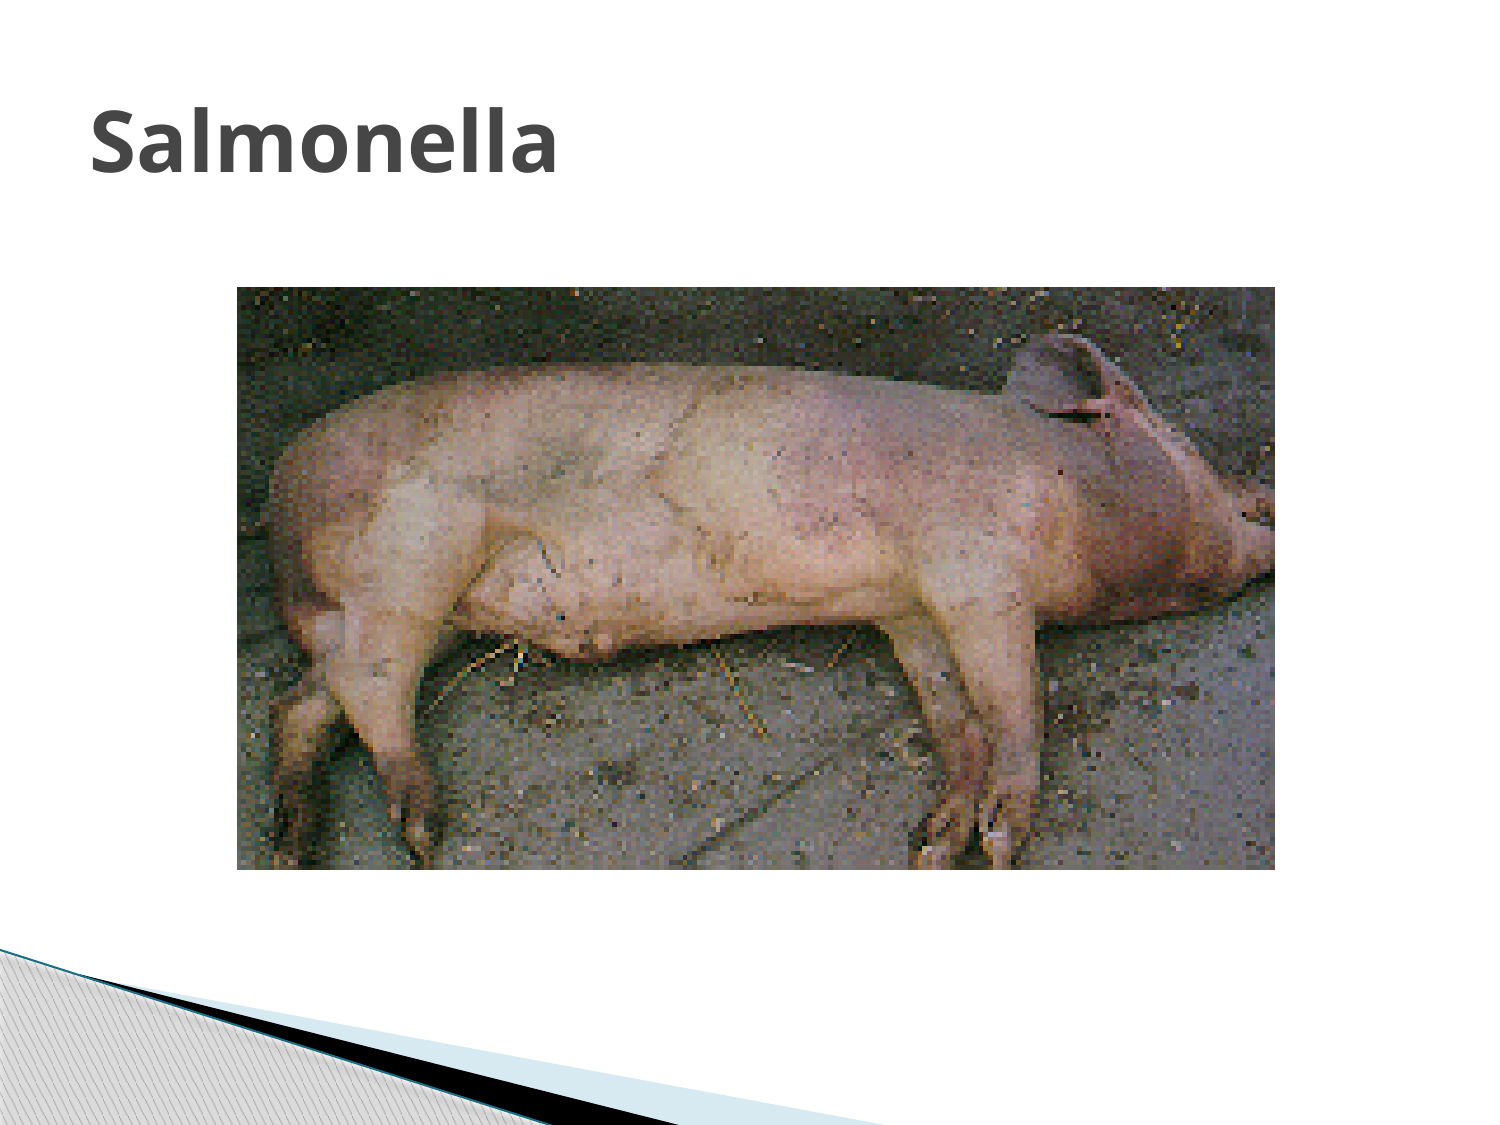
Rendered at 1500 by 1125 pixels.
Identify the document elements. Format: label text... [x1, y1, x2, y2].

picture [237, 287, 1276, 870]
title Salmonella [75, 45, 1425, 233]
